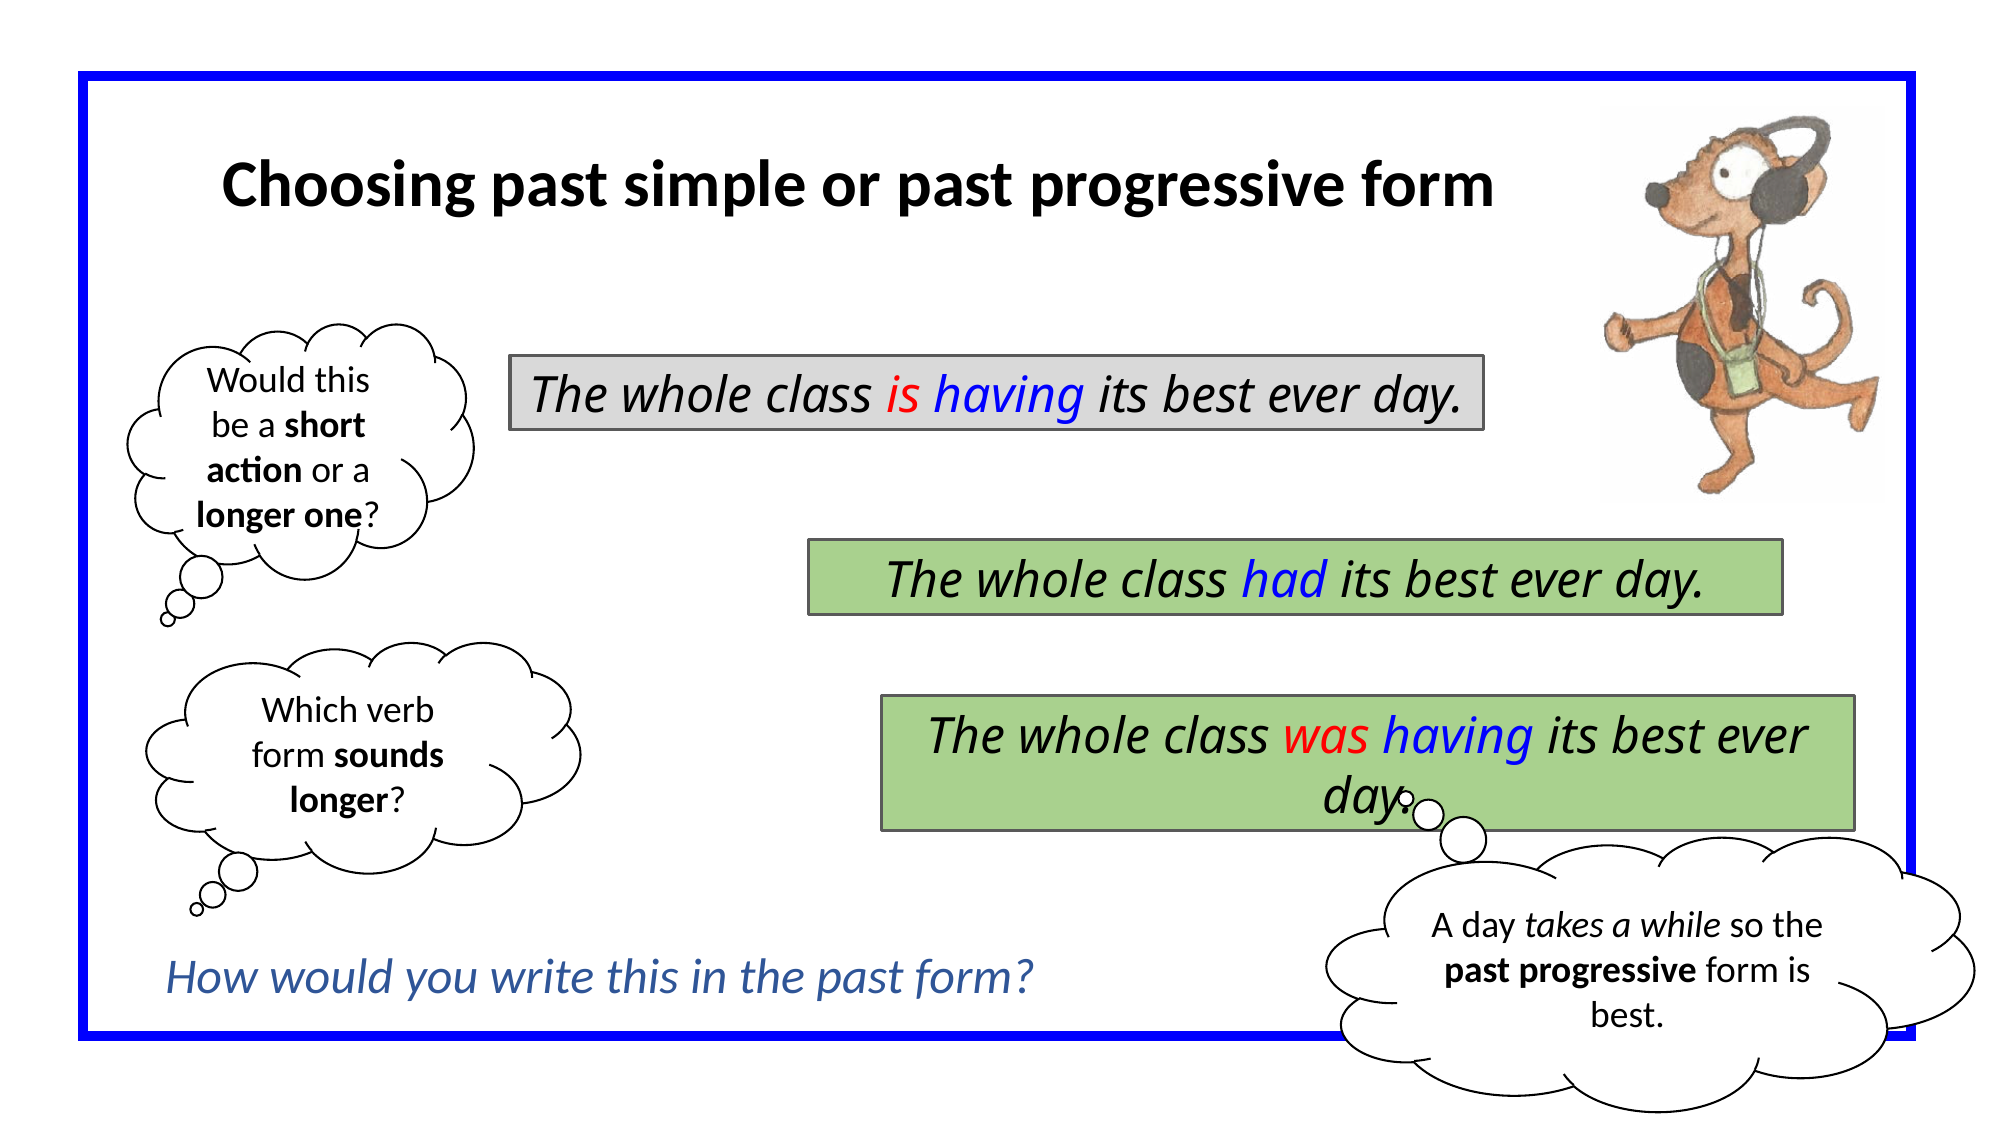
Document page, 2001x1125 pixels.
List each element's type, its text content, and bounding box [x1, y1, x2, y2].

text_box The whole class had its best ever day. [808, 539, 1783, 615]
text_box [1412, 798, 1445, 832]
text_box Which verb form sounds longer? [145, 641, 582, 917]
picture [1600, 106, 1885, 503]
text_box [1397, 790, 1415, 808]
text_box [82, 75, 1912, 1037]
text_box Would this be a short action or a longer one? [126, 323, 475, 628]
text_box A day takes a while so the past progressive form is best. [1325, 815, 1976, 1114]
text_box The whole class was having its best ever day. [881, 695, 1855, 831]
text_box How would you write this in the past form? [150, 936, 1051, 1011]
text_box The whole class is having its best ever day. [510, 355, 1484, 430]
